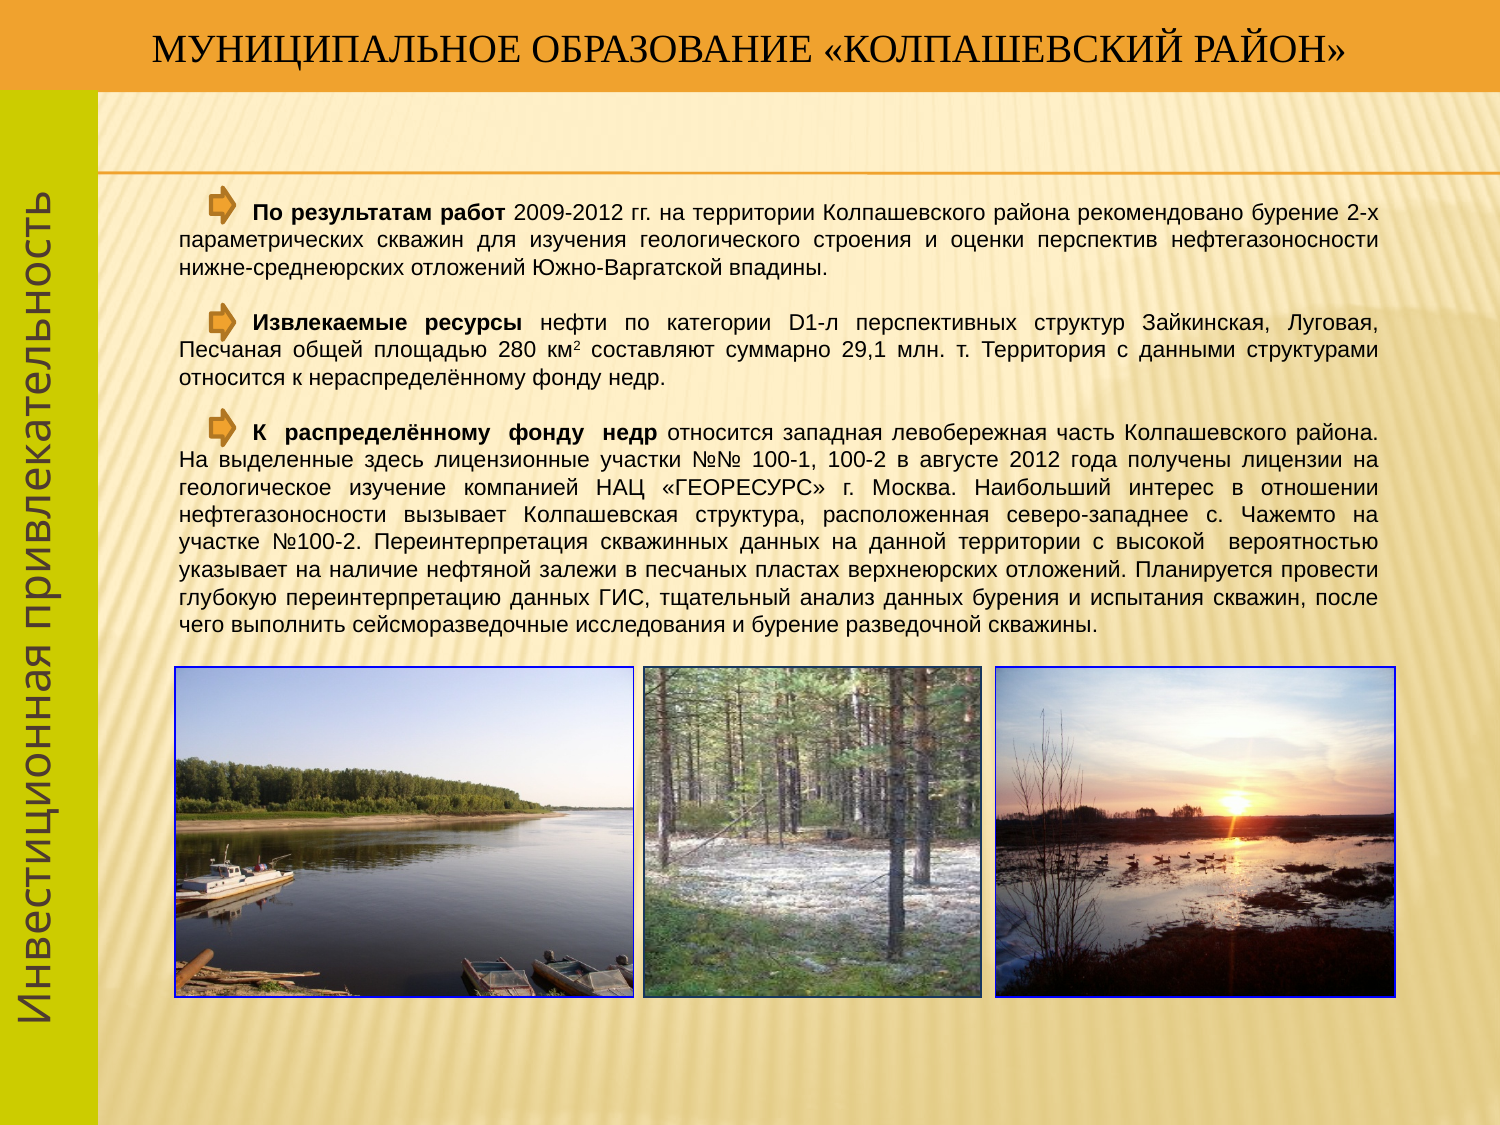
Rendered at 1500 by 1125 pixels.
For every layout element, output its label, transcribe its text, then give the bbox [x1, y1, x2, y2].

list Инвестиционная привлекательность [0, 90, 98, 1125]
title Муниципальное образование «Колпашевский район» [0, 0, 1500, 93]
text_box [208, 185, 237, 225]
text_box [208, 408, 237, 448]
text_box По результатам работ 2009-2012 гг. на территории Колпашевского района рекомендовано бурение 2-х параметрических скважин для изучения геологического строения и оценки перспектив нефтегазоносности нижне-среднеюрских отложений Южно-Варгатской впадины. Извлекаемые ресурсы нефти по категории D1-л перспективных структур Зайкинская, Луговая, Песчаная общей площадью 280 км2 составляют суммарно 29,1 млн. т. Территория с данными структурами относится к нераспределённому фонду недр. К распределённому фонду недр относится западная левобережная часть Колпашевского района. На выделенные здесь лицензионные участки №№ 100-1, 100-2 в августе 2012 года получены лицензии на геологическое изучение компанией НАЦ «ГЕОРЕСУРС» г. Москва. Наибольший интерес в отношении нефтегазоносности вызывает Колпашевская структура, расположенная северо-западнее с. Чажемто на участке №100-2. Переинтерпретация скважинных данных на данной территории с высокой вероятностью указывает на наличие нефтяной залежи в песчаных пластах верхнеюрских отложений. Планируется провести глубокую переинтерпретацию данных ГИС, тщательный анализ данных бурения и испытания скважин, после чего выполнить сейсморазведочные исследования и бурение разведочной скважины. [163, 190, 1395, 645]
picture [175, 667, 634, 997]
picture [644, 667, 981, 997]
text_box [208, 302, 237, 342]
picture [995, 667, 1395, 997]
